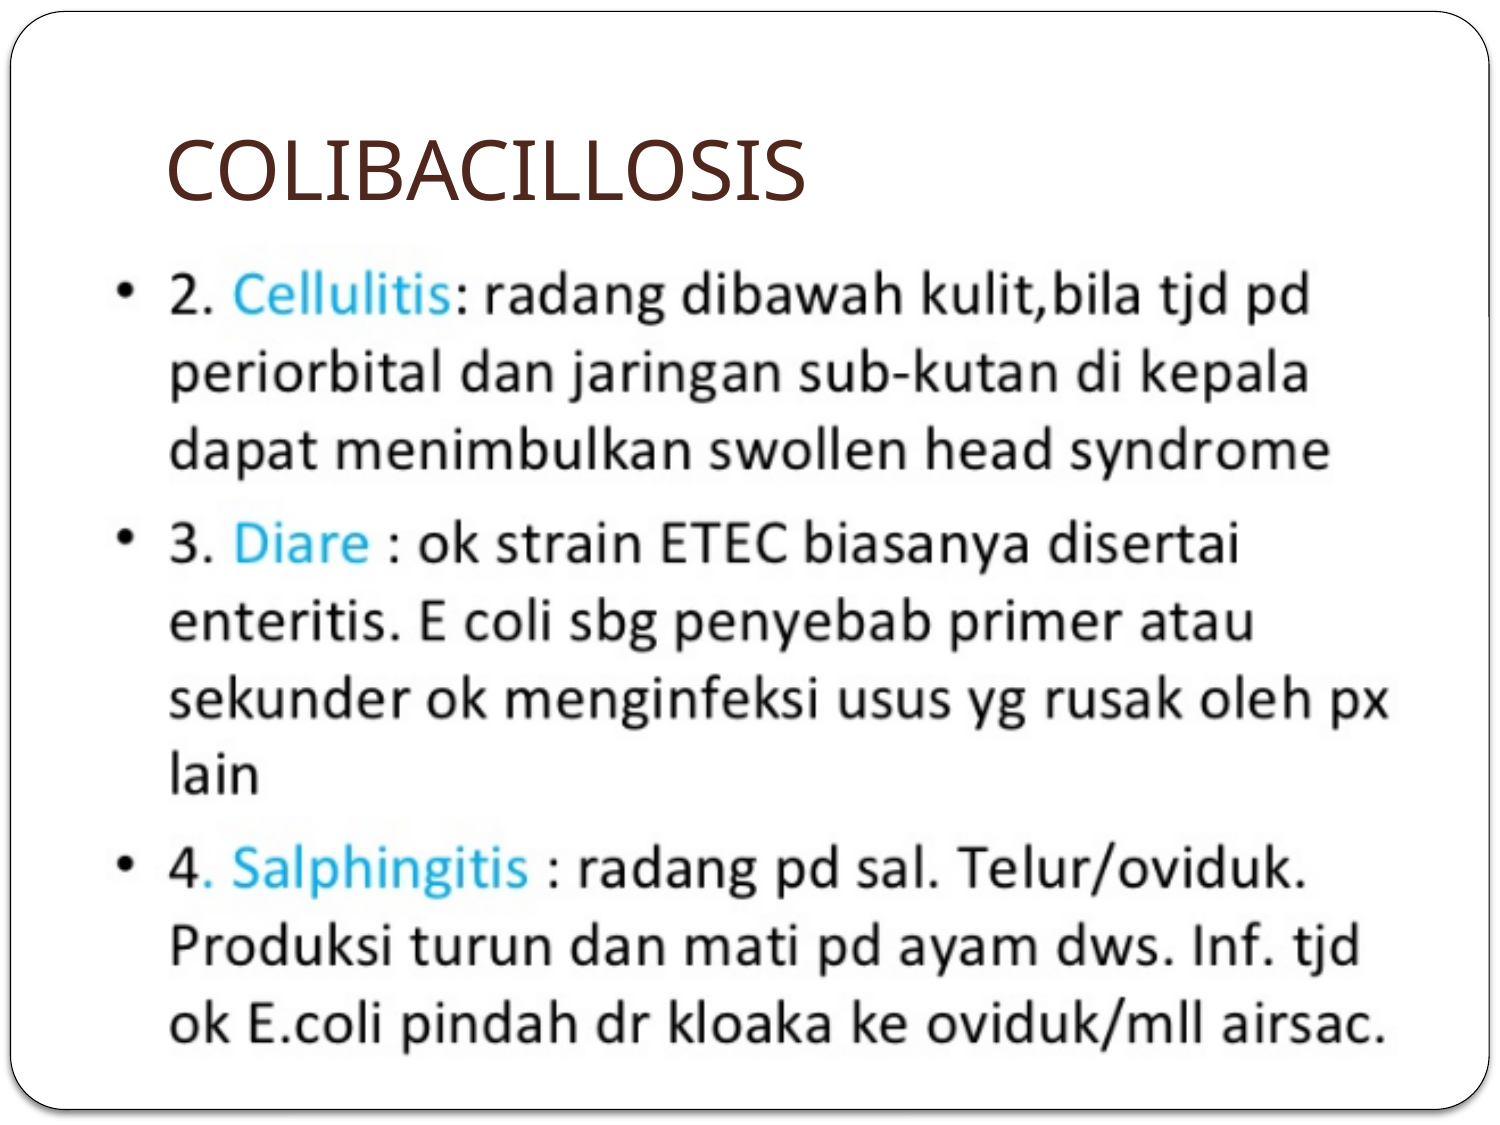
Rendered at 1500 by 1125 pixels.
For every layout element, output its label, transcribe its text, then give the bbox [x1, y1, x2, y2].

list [76, 214, 1435, 1066]
title COLIBACILLOSIS [150, 45, 1425, 213]
